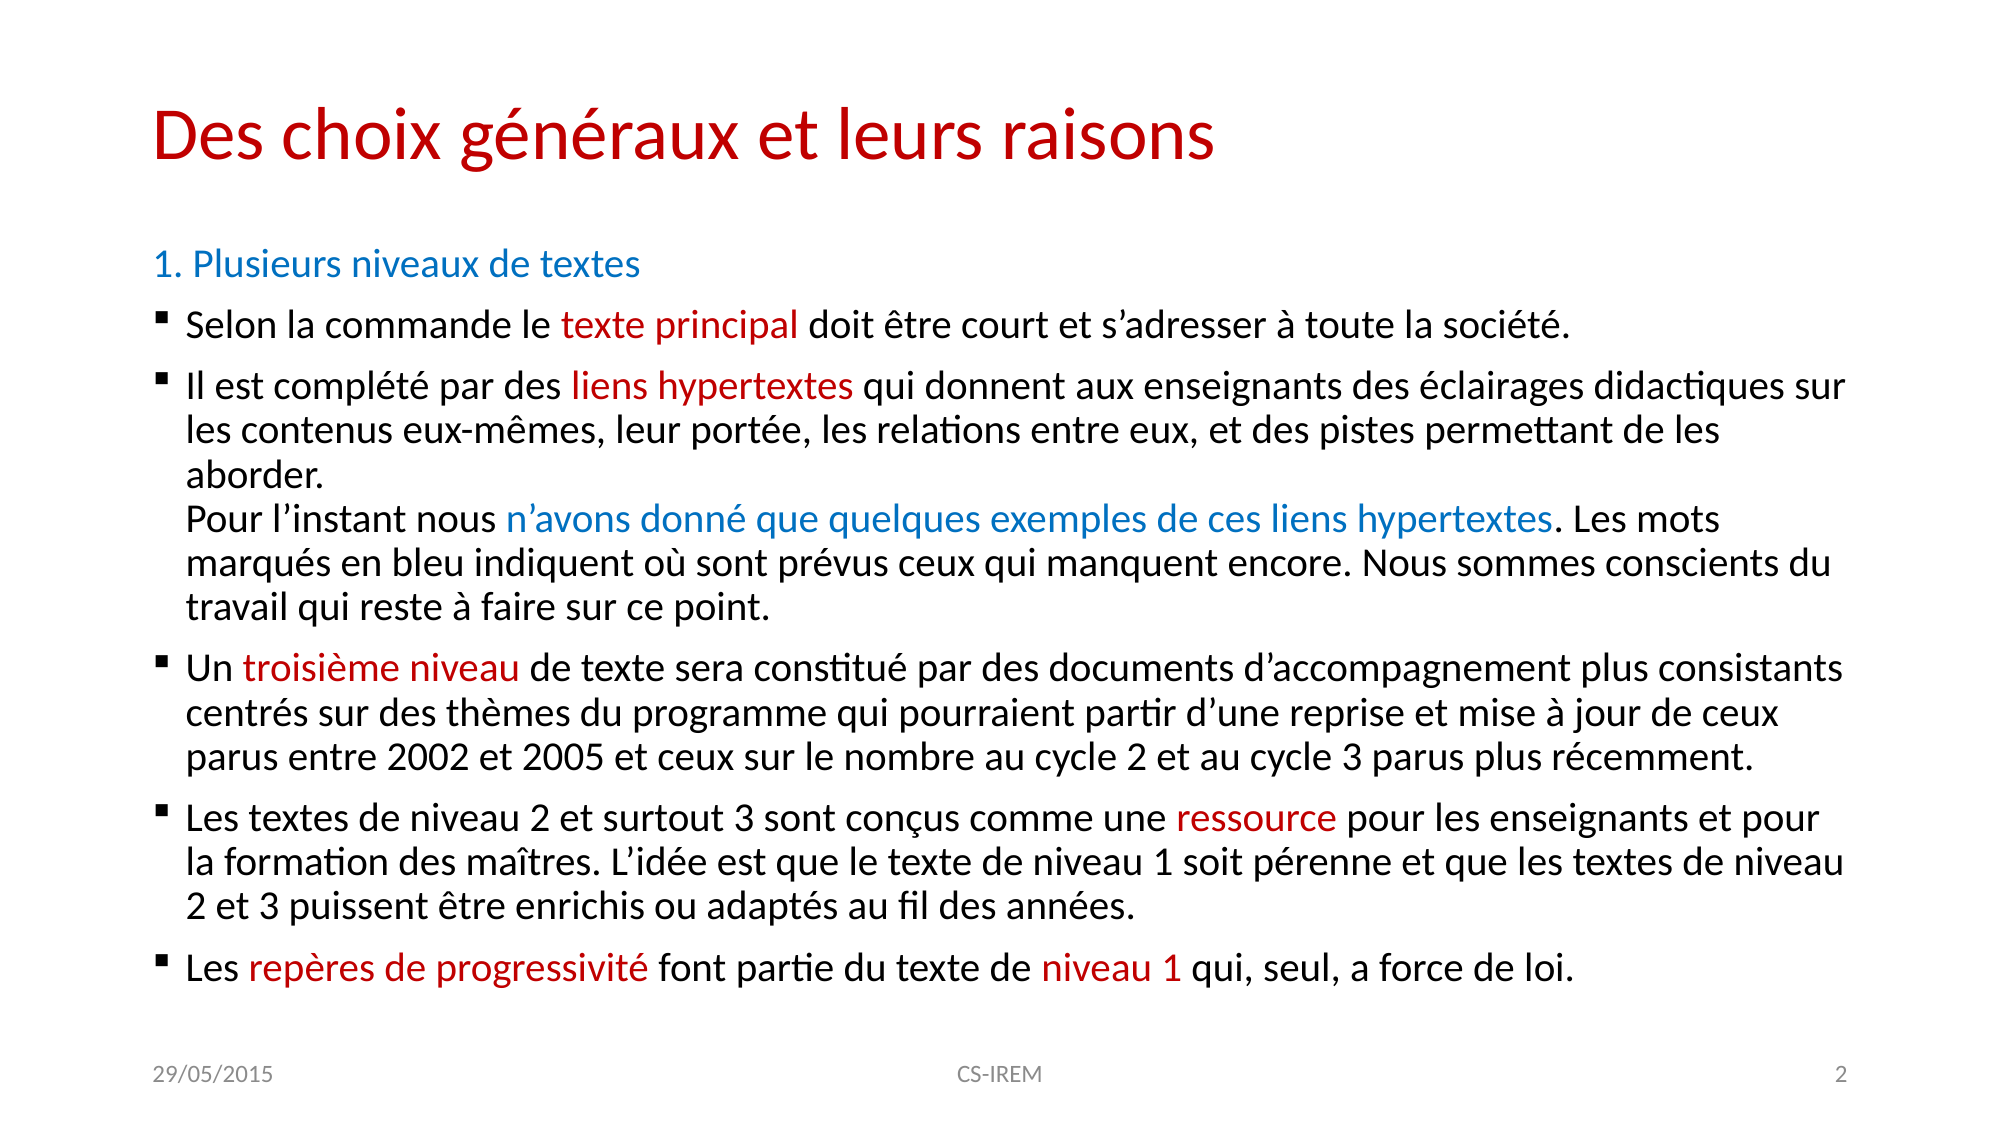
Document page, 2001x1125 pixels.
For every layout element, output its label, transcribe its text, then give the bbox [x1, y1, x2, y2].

list 1. Plusieurs niveaux de textes Selon la commande le texte principal doit être court et s’adresser à toute la société. Il est complété par des liens hypertextes qui donnent aux enseignants des éclairages didactiques sur les contenus eux-mêmes, leur portée, les relations entre eux, et des pistes permettant de les aborder. Pour l’instant nous n’avons donné que quelques exemples de ces liens hypertextes. Les mots marqués en bleu indiquent où sont prévus ceux qui manquent encore. Nous sommes conscients du travail qui reste à faire sur ce point. Un troisième niveau de texte sera constitué par des documents d’accompagnement plus consistants centrés sur des thèmes du programme qui pourraient partir d’une reprise et mise à jour de ceux parus entre 2002 et 2005 et ceux sur le nombre au cycle 2 et au cycle 3 parus plus récemment. Les textes de niveau 2 et surtout 3 sont conçus comme une ressource pour les enseignants et pour la formation des maîtres. L’idée est que le texte de niveau 1 soit pérenne et que les textes de niveau 2 et 3 puissent être enrichis ou adaptés au fil des années. Les repères de progressivité font partie du texte de niveau 1 qui, seul, a force de loi. [137, 234, 1863, 1014]
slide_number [137, 1042, 588, 1103]
title Des choix généraux et leurs raisons [137, 59, 1863, 210]
footer CS-IREM [662, 1042, 1338, 1103]
slide_number 2 [1412, 1042, 1863, 1103]
